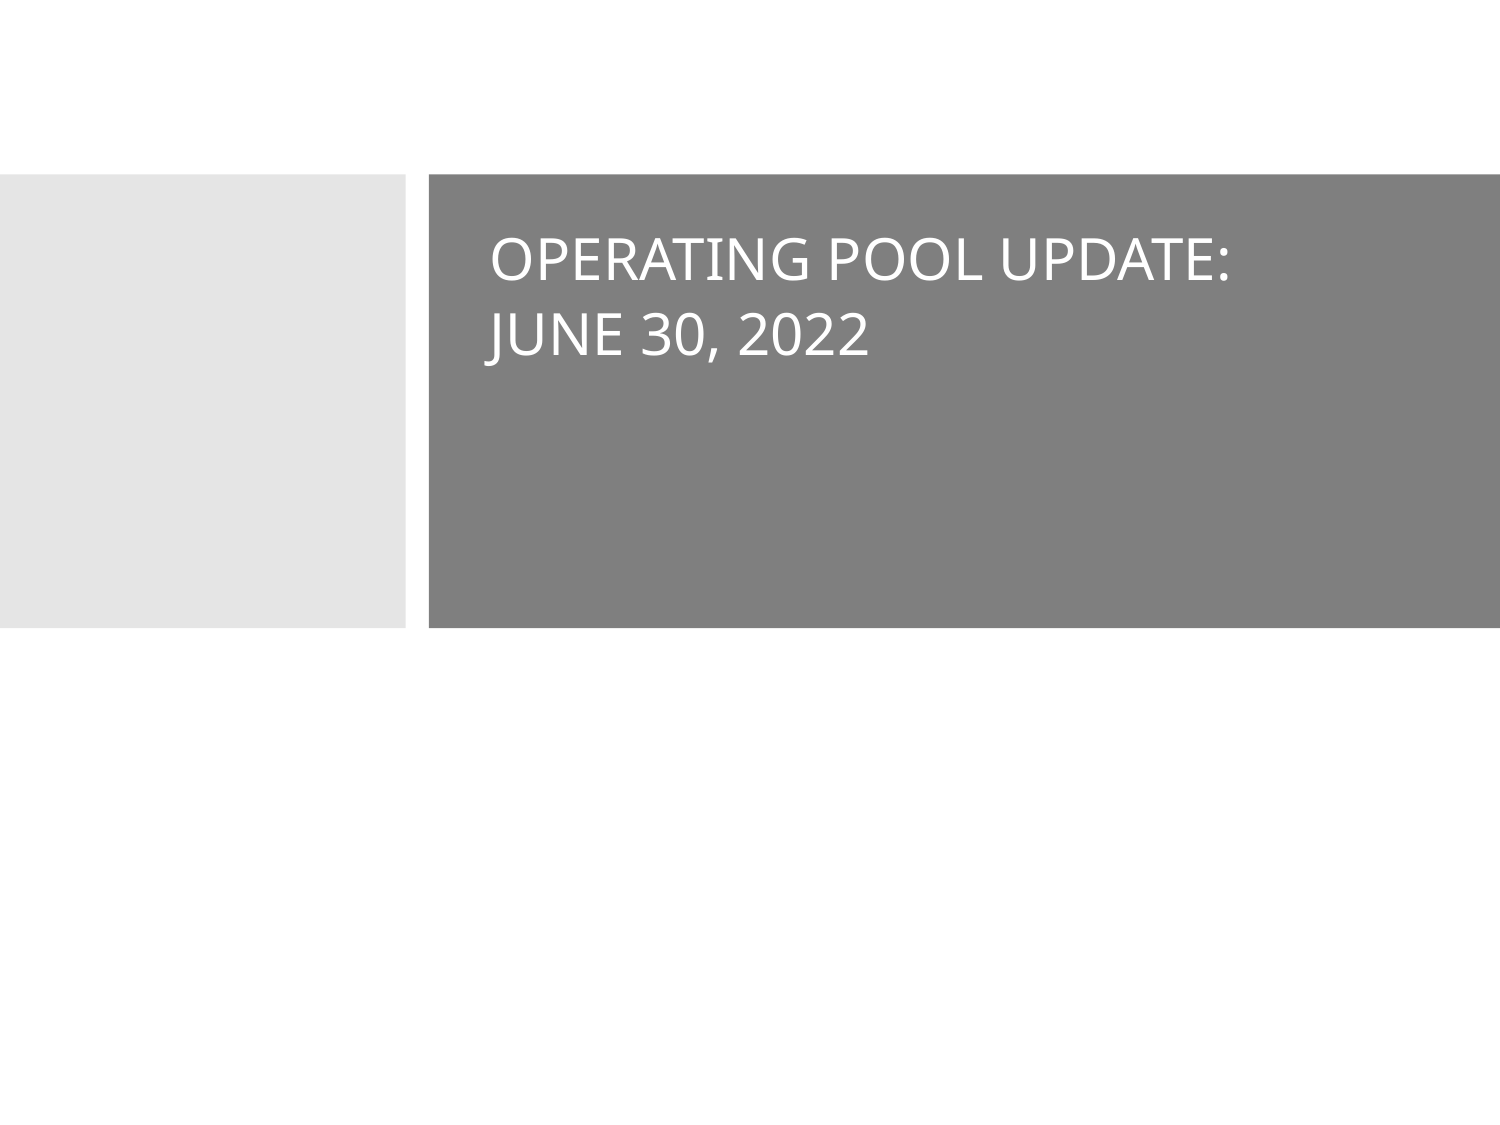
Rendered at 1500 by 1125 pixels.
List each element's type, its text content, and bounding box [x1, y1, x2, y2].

list OPERATING POOL UPDATE: June 30, 2022 [475, 222, 1436, 378]
